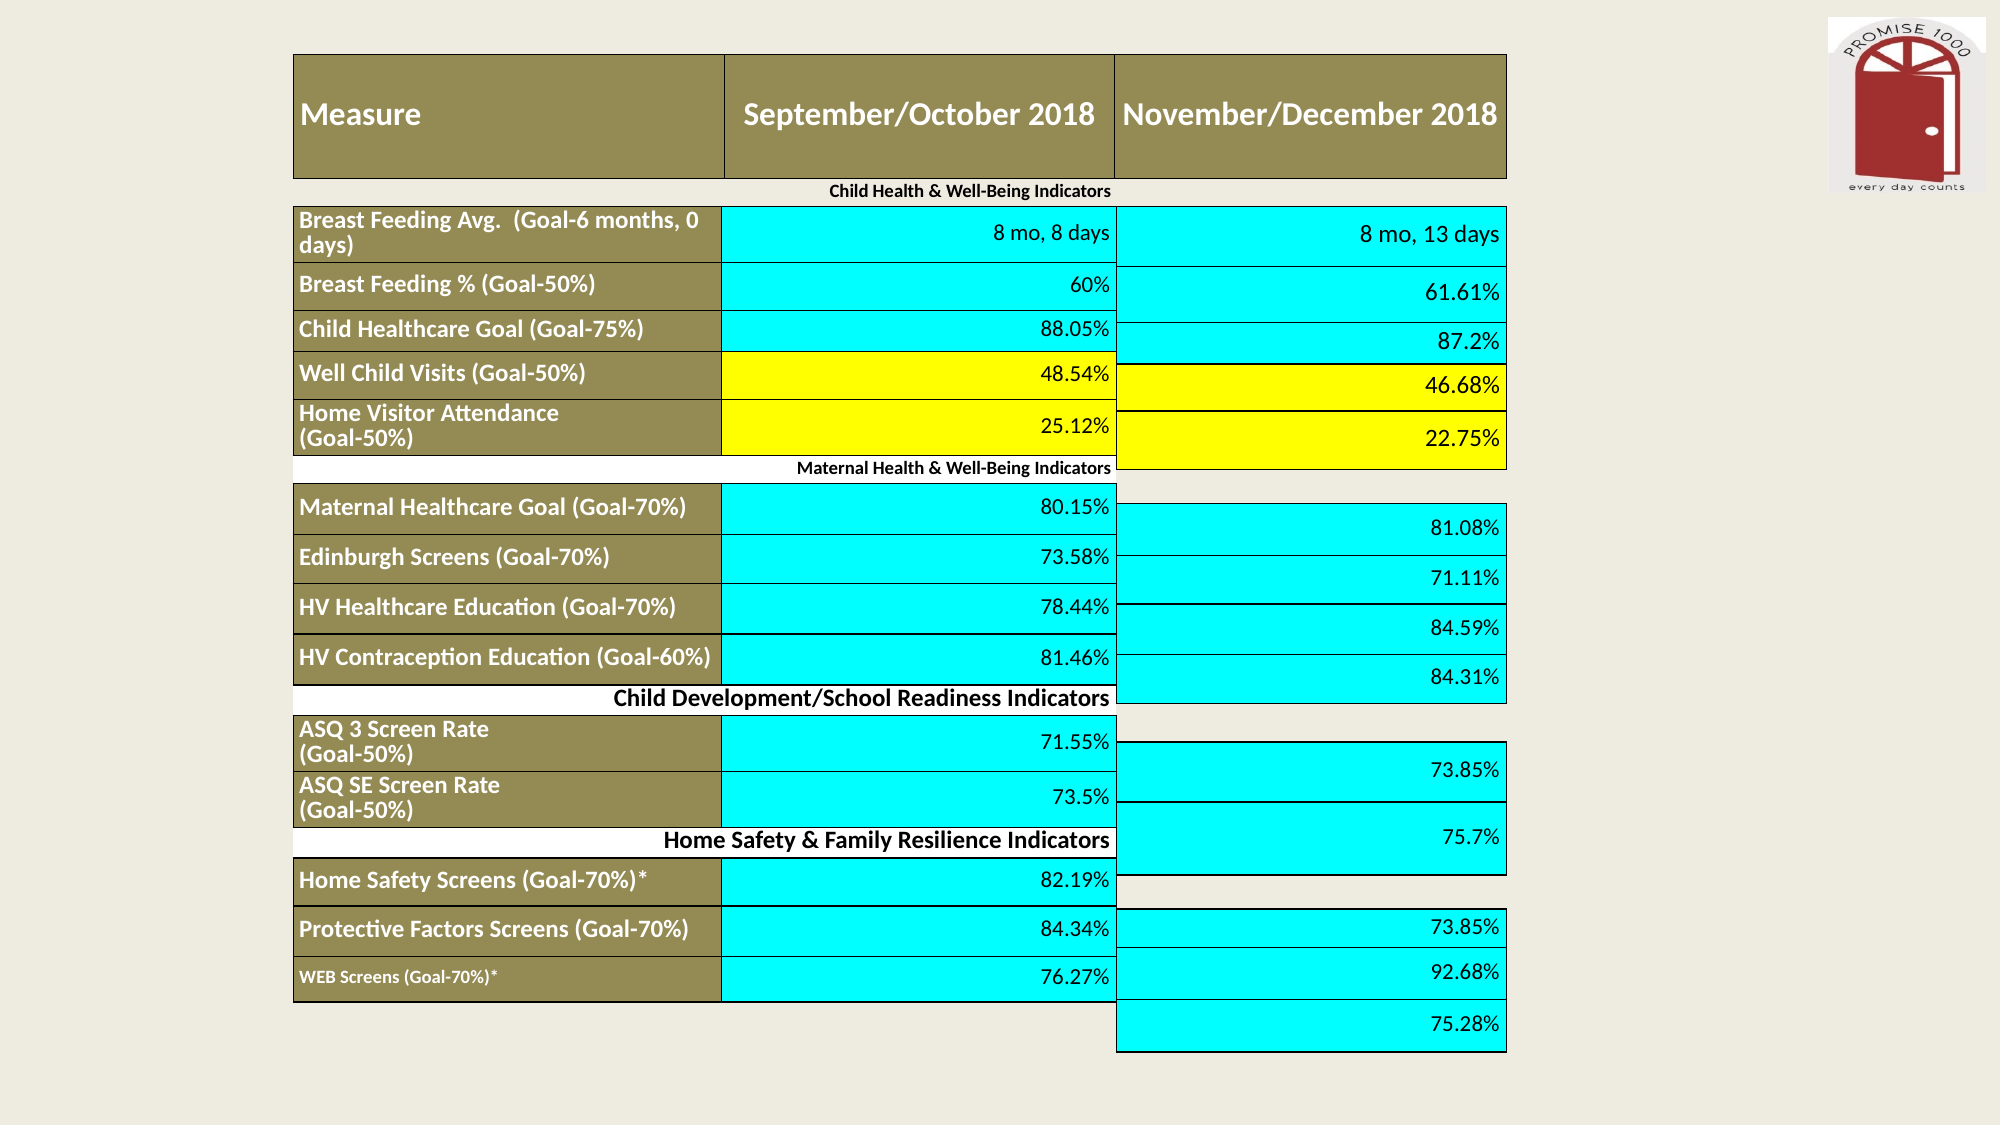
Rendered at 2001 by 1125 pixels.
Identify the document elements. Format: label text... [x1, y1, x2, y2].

table_cell WEB Screens (Goal-70%)* [294, 957, 721, 1001]
table_cell 75.28% [1117, 1000, 1506, 1051]
table_cell 92.68% [1117, 948, 1506, 999]
table_header November/December 2018 [1115, 55, 1506, 178]
table_cell Protective Factors Screens (Goal-70%) [294, 907, 721, 956]
table_cell 22.75% [1117, 412, 1506, 469]
table_cell ASQ 3 Screen Rate (Goal-50%) [294, 716, 721, 771]
table_header September/October 2018 [725, 55, 1114, 178]
table_header Measure [294, 55, 724, 178]
table_cell 60% [722, 263, 1116, 310]
picture [1828, 17, 1986, 193]
table_header 8 mo, 13 days [1117, 207, 1506, 266]
table_header Child Health & Well-Being Indicators [293, 179, 1116, 206]
table_cell 71.11% [1117, 556, 1506, 603]
table_cell 84.59% [1117, 605, 1506, 654]
table_cell 81.46% [722, 635, 1116, 684]
table_cell Breast Feeding % (Goal-50%) [294, 263, 721, 310]
text_box [1129, 141, 1778, 225]
table_cell Home Safety & Family Resilience Indicators [293, 828, 1116, 857]
table_header 81.08% [1117, 504, 1506, 555]
table_cell 88.05% [722, 311, 1116, 351]
table_cell Child Healthcare Goal (Goal-75%) [294, 311, 721, 351]
table_cell Edinburgh Screens (Goal-70%) [294, 535, 721, 583]
table_cell 48.54% [722, 352, 1116, 399]
table_cell HV Healthcare Education (Goal-70%) [294, 584, 721, 633]
table_cell 8 mo, 8 days [722, 207, 1116, 262]
table_cell Home Safety Screens (Goal-70%)* [294, 859, 721, 905]
table_cell Well Child Visits (Goal-50%) [294, 352, 721, 399]
table_cell Maternal Healthcare Goal (Goal-70%) [294, 484, 721, 534]
table_cell 84.34% [722, 907, 1116, 956]
table_cell 87.2% [1117, 323, 1506, 363]
table_cell 46.68% [1117, 365, 1506, 410]
table_cell Child Development/School Readiness Indicators [293, 686, 1116, 715]
table_cell HV Contraception Education (Goal-60%) [294, 635, 721, 684]
table_cell 71.55% [722, 716, 1116, 771]
table_cell 73.5% [722, 772, 1116, 827]
table_cell 82.19% [722, 859, 1116, 905]
table_cell 25.12% [722, 400, 1116, 455]
table_header 73.85% [1117, 910, 1506, 947]
table_cell 61.61% [1117, 267, 1506, 322]
table_cell 75.7% [1117, 803, 1506, 874]
table_cell 84.31% [1117, 655, 1506, 703]
table_cell Home Visitor Attendance (Goal-50%) [294, 400, 721, 455]
table_cell ASQ SE Screen Rate (Goal-50%) [294, 772, 721, 827]
table_cell Breast Feeding Avg. (Goal-6 months, 0 days) [294, 207, 721, 262]
table_cell 80.15% [722, 484, 1116, 534]
table_cell Maternal Health & Well-Being Indicators [293, 456, 1116, 483]
table_header 73.85% [1117, 743, 1506, 801]
table_cell 78.44% [722, 584, 1116, 633]
table_cell 73.58% [722, 535, 1116, 583]
table_cell 76.27% [722, 957, 1116, 1001]
